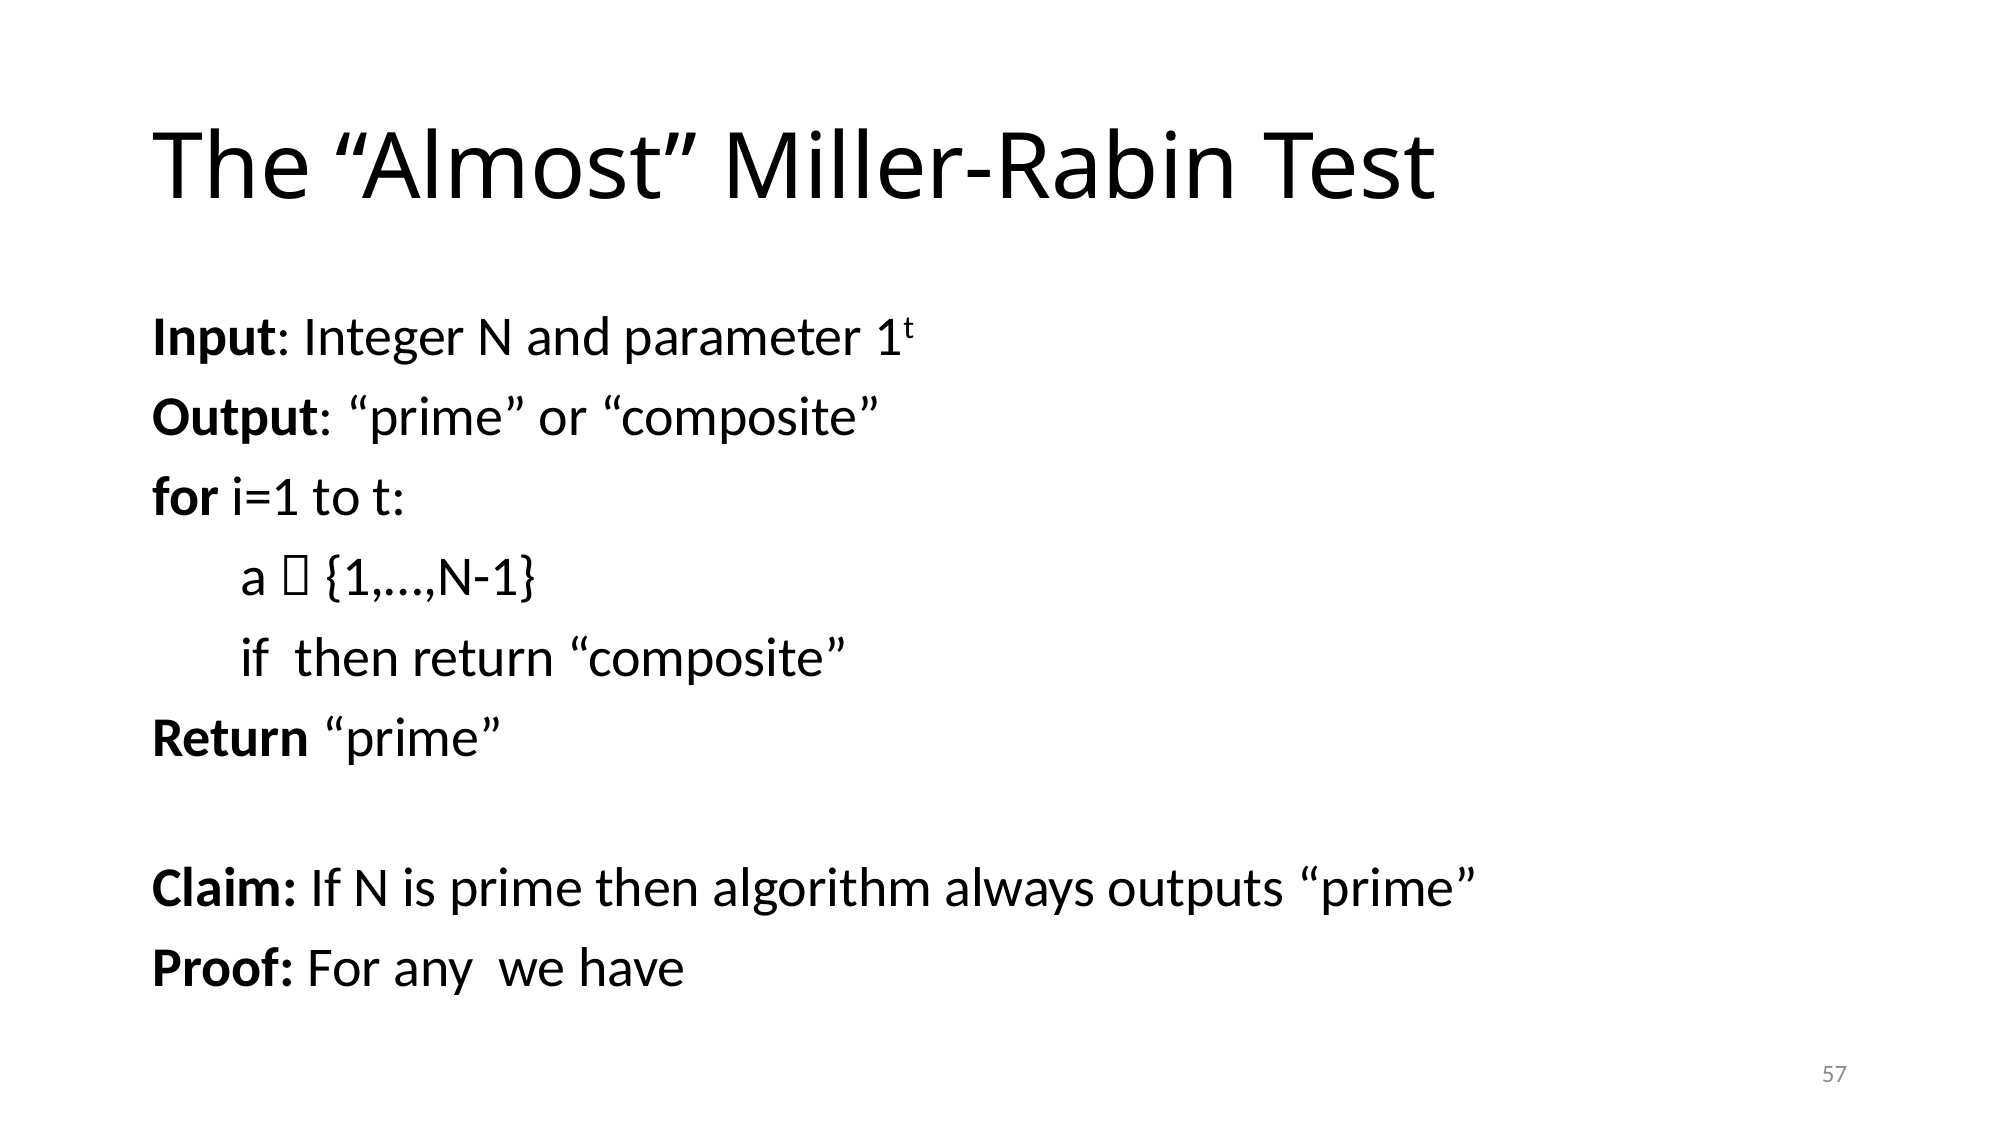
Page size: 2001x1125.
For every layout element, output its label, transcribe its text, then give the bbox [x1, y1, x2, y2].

title The “Almost” Miller-Rabin Test [137, 59, 1863, 278]
slide_number 57 [1412, 1042, 1863, 1103]
